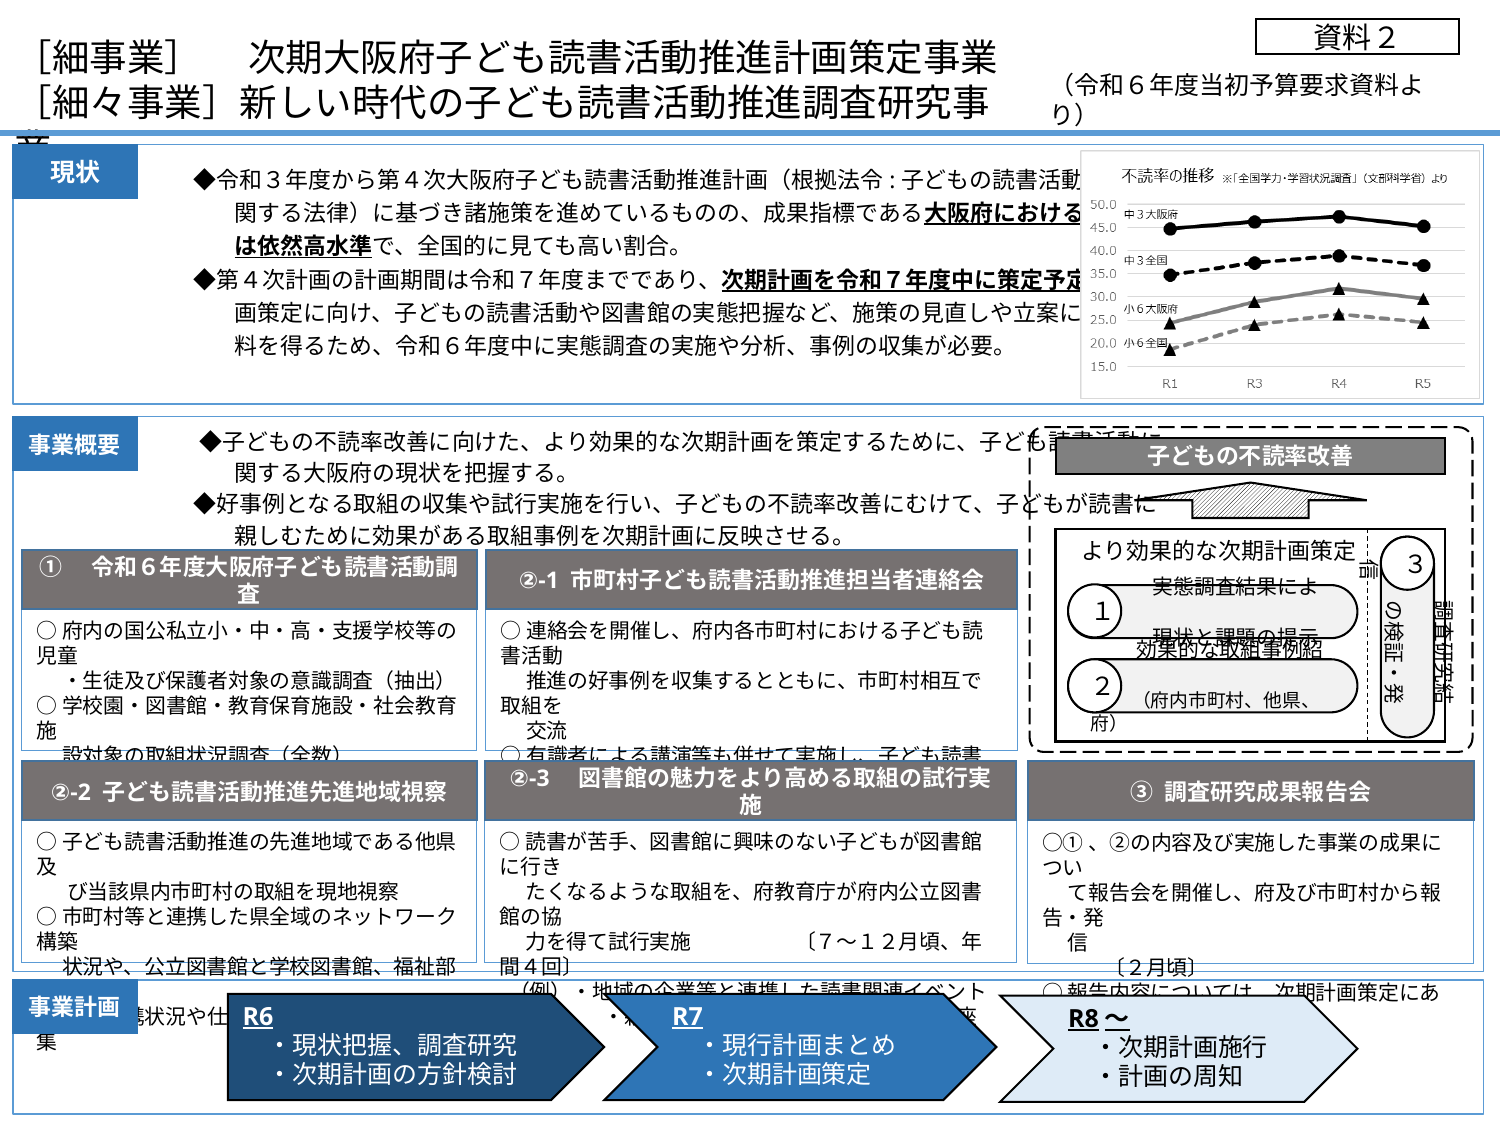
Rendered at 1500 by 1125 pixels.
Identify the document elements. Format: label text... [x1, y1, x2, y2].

text_box （令和６年度当初予算要求資料より） [1034, 72, 1480, 127]
text_box ○読書が苦手、図書館に興味のない子どもが図書館に行き たくなるような取組を、府教育庁が府内公立図書館の協 力を得て試行実施 〔７～１２月頃、年間４回〕 （例）・地域の企業等と連携した読書関連イベント ・親子で読書に親しむことができる講座 [484, 821, 1017, 963]
text_box ○子ども読書活動推進の先進地域である他県及 び当該県内市町村の取組を現地視察 ○市町村等と連携した県全域のネットワーク構築 状況や、公立図書館と学校図書館、福祉部局 との連携状況や仕組みについて好事例を収集 [21, 821, 477, 963]
text_box [1028, 426, 1474, 753]
text_box ②-3 図書館の魅力をより高める取組の試行実施 [484, 760, 1017, 821]
text_box ③ 調査研究成果報告会 [1027, 760, 1475, 821]
text_box ① 令和６年度大阪府子ども読書活動調査 [21, 549, 478, 610]
text_box 現状 [12, 144, 138, 199]
text_box 事業計画 [12, 979, 138, 1034]
text_box [12, 980, 1484, 1114]
text_box ◆子どもの不読率改善に向けた、より効果的な次期計画を策定するために、子ども読書活動に 関する大阪府の現状を把握する。 ◆好事例となる取組の収集や試行実施を行い、子どもの不読率改善にむけて、子どもが読書に 親しむために効果がある取組事例を次期計画に反映させる。 [12, 416, 1484, 972]
text_box R6 ・現状把握、調査研究 ・次期計画の方針検討 [226, 992, 606, 1102]
text_box ②-2 子ども読書活動推進先進地域視察 [21, 760, 478, 821]
text_box R8～ ・次期計画施行 ・計画の周知 [997, 994, 1359, 1103]
picture [1080, 150, 1480, 399]
text_box ［細事業］ 次期大阪府子ども読書活動推進計画策定事業 ［細々事業］新しい時代の子ども読書活動推進調査研究事業 [0, 26, 1040, 128]
text_box ○連絡会を開催し、府内各市町村における子ども読書活動 推進の好事例を収集するとともに、市町村相互で取組を 交流 ○有識者による講演等も併せて実施し、子ども読書活動推 進における課題を共有 〔５、９、１月頃、年間３回〕 [485, 610, 1018, 751]
text_box 資料２ [1255, 18, 1460, 55]
text_box 調査研究結果 の検証・発信 [1379, 564, 1436, 739]
text_box ○①、②の内容及び実施した事業の成果につい て報告会を開催し、府及び市町村から報告・発 信 〔２月頃〕 ○報告内容については、次期計画策定にあたっ ての資料に位置づけ [1027, 821, 1474, 964]
text_box R7 ・現行計画まとめ ・次期計画策定 [601, 992, 998, 1102]
text_box ○府内の国公私立小・中・高・支援学校等の児童 ・生徒及び保護者対象の意識調査（抽出） ○学校園・図書館・教育保育施設・社会教育施 設対象の取組状況調査（全数） ＜参考＞前回の調査は令和元年度 [21, 610, 477, 751]
text_box 事業概要 [12, 416, 138, 471]
text_box ②-1 市町村子ども読書活動推進担当者連絡会 [485, 549, 1018, 610]
text_box ３ [1379, 535, 1436, 591]
text_box ◆令和３年度から第４次大阪府子ども読書活動推進計画（根拠法令:子どもの読書活動の推進に 関する法律）に基づき諸施策を進めているものの、成果指標である大阪府における子どもの不読率 は依然高水準で、全国的に見ても高い割合。 ◆第４次計画の計画期間は令和７年度までであり、次期計画を令和７年度中に策定予定。次期計 画策定に向け、子どもの読書活動や図書館の実態把握など、施策の見直しや立案に必要な基礎資 料を得るため、令和６年度中に実態調査の実施や分析、事例の収集が必要。 [12, 144, 1484, 405]
